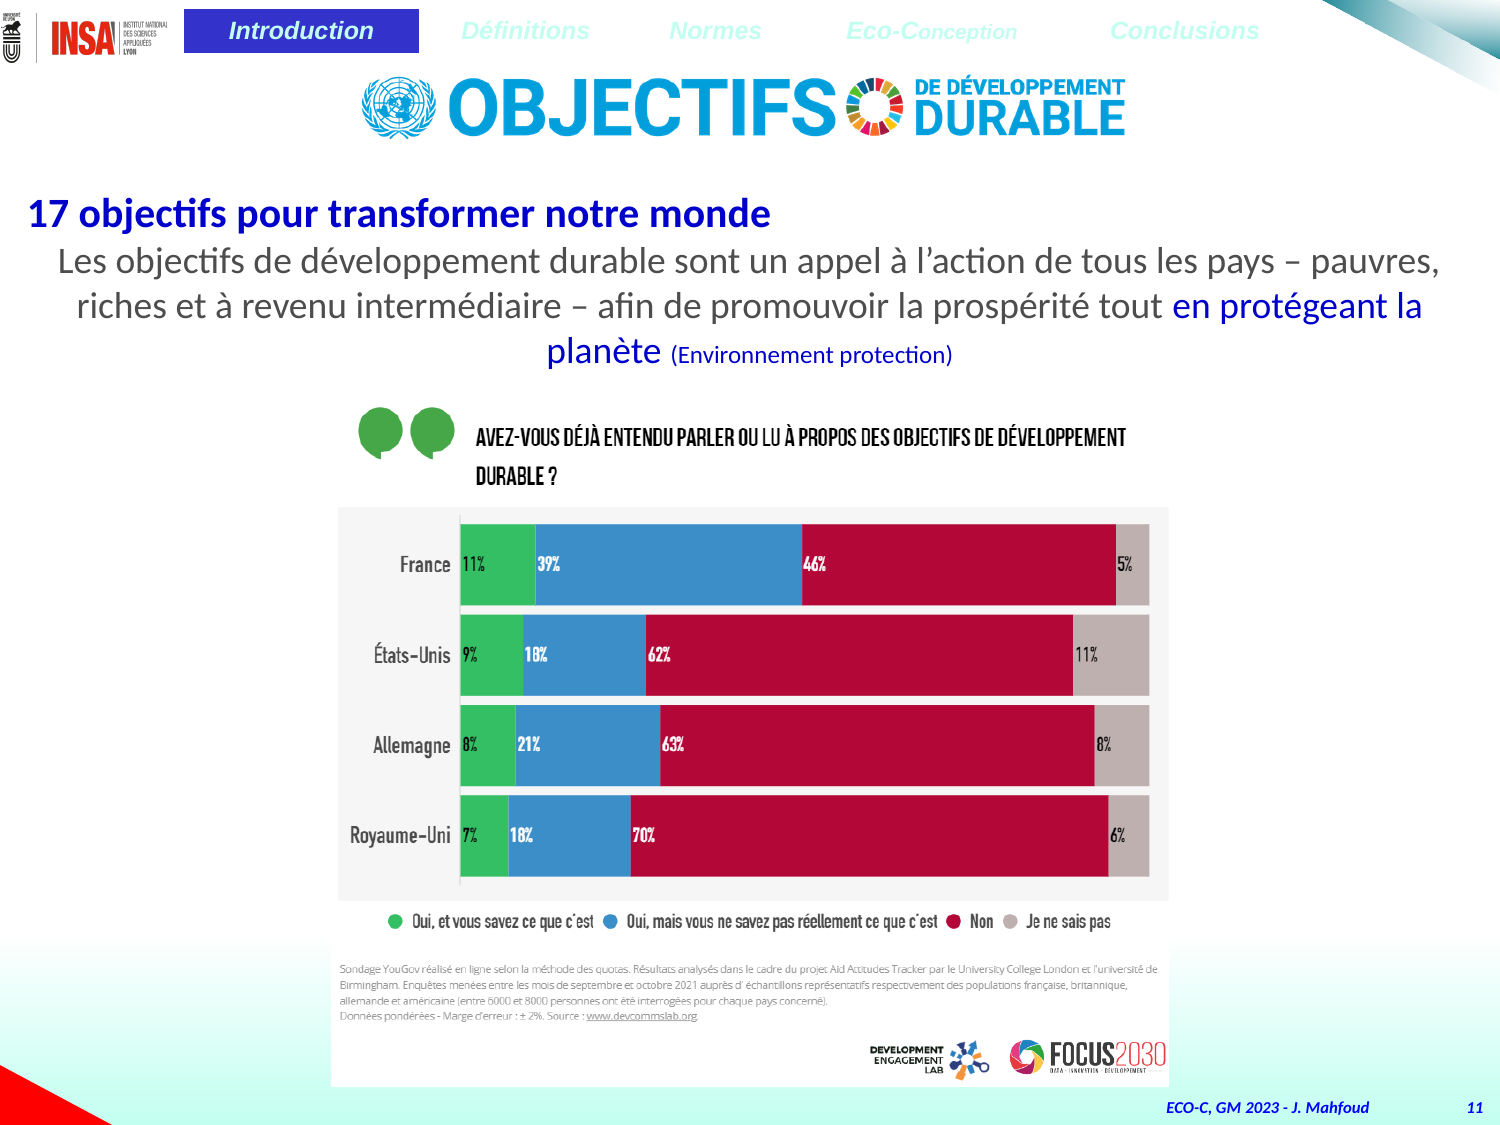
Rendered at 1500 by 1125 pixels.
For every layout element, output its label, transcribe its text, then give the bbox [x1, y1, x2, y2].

table_header Normes [633, 9, 799, 53]
table_header Eco-Conception [799, 9, 1065, 53]
picture [359, 60, 1130, 152]
table_header Introduction [184, 9, 419, 53]
table_header Conclusions [1065, 9, 1305, 53]
table_header Définitions [419, 9, 633, 53]
picture [331, 407, 1169, 1087]
text_box 17 objectifs pour transformer notre monde Les objectifs de développement durable sont un appel à l’action de tous les pays – pauvres, riches et à revenu intermédiaire – afin de promouvoir la prospérité tout en protégeant la planète (Environnement protection) [12, 178, 1488, 379]
